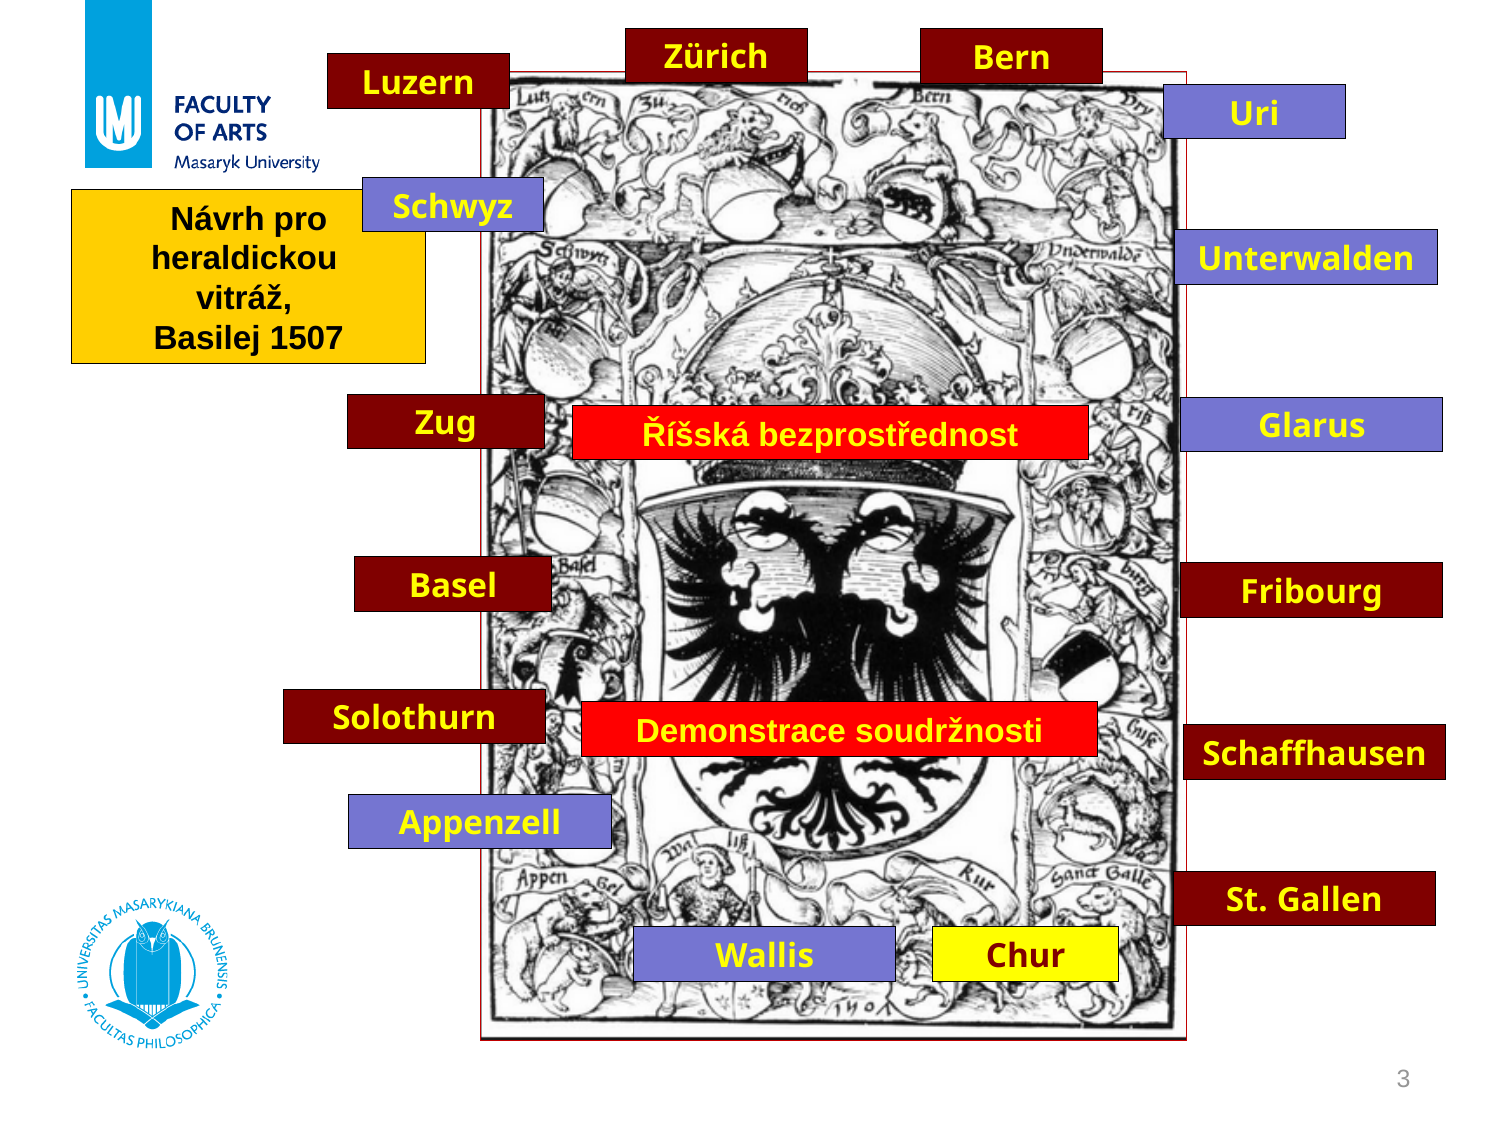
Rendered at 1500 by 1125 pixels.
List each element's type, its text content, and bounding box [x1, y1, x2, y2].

slide_number 3 [1125, 1025, 1426, 1100]
text_box Unterwalden [1190, 229, 1438, 285]
text_box Zürich [625, 28, 808, 70]
text_box Fribourg [1190, 562, 1443, 618]
text_box Luzern [327, 53, 510, 109]
text_box Solothurn [283, 689, 474, 744]
text_box Basel [354, 556, 474, 612]
picture [97, 96, 140, 150]
text_box St. Gallen [1190, 871, 1436, 926]
text_box Schwyz [362, 177, 474, 232]
text_box Návrh pro heraldickou vitráž, Basilej 1507 [71, 189, 426, 364]
text_box Appenzell [348, 794, 474, 849]
text_box Glarus [1190, 397, 1443, 452]
picture [0, 0, 1500, 1125]
text_box Zug [347, 394, 474, 449]
text_box Bern [920, 28, 1103, 70]
text_box Schaffhausen [1190, 724, 1446, 780]
text_box Uri [1190, 84, 1346, 139]
